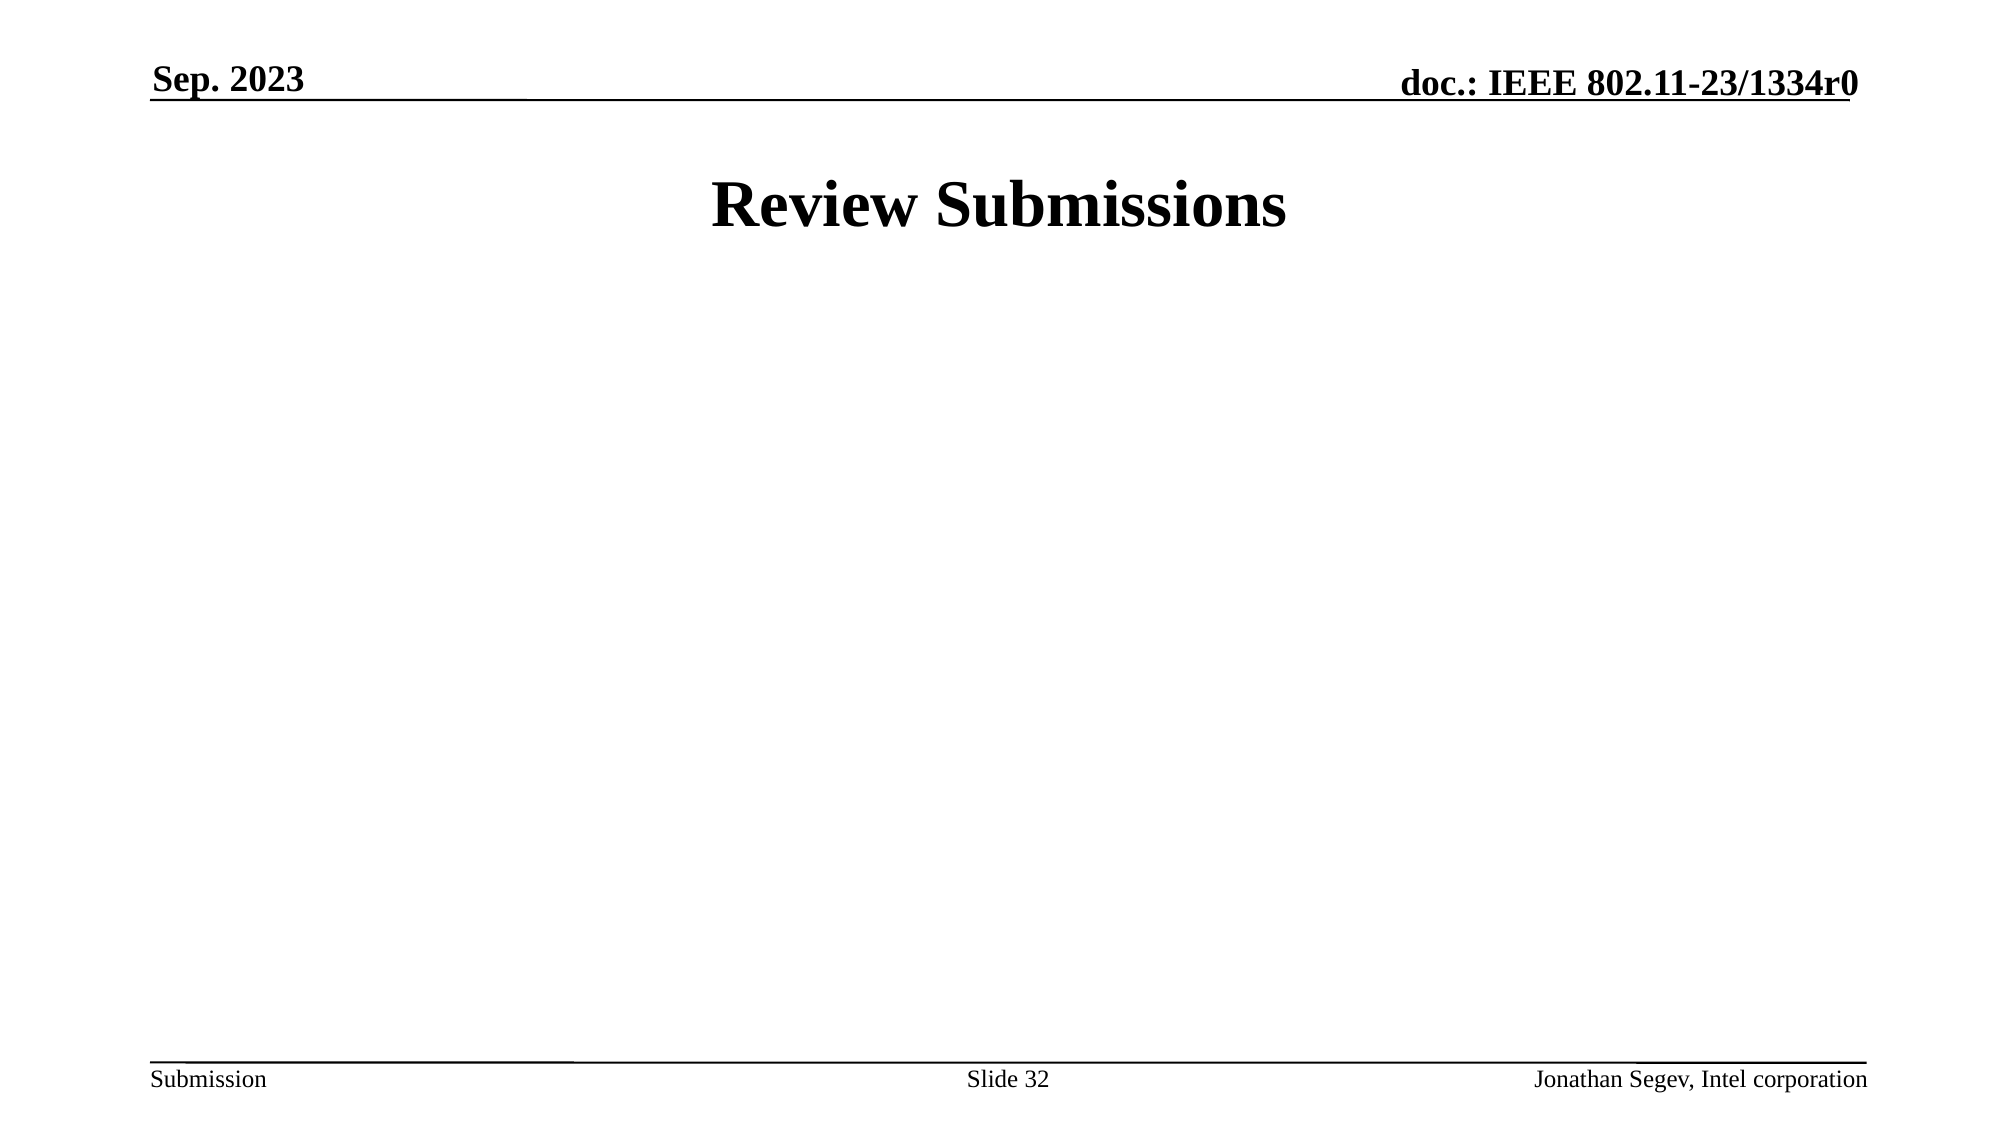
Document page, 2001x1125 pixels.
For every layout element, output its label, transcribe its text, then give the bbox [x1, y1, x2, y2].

footer Jonathan Segev, Intel corporation [1171, 1061, 1869, 1093]
title Review Submissions [149, 112, 1850, 288]
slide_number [152, 54, 563, 100]
slide_number Slide 32 [950, 1061, 1067, 1123]
